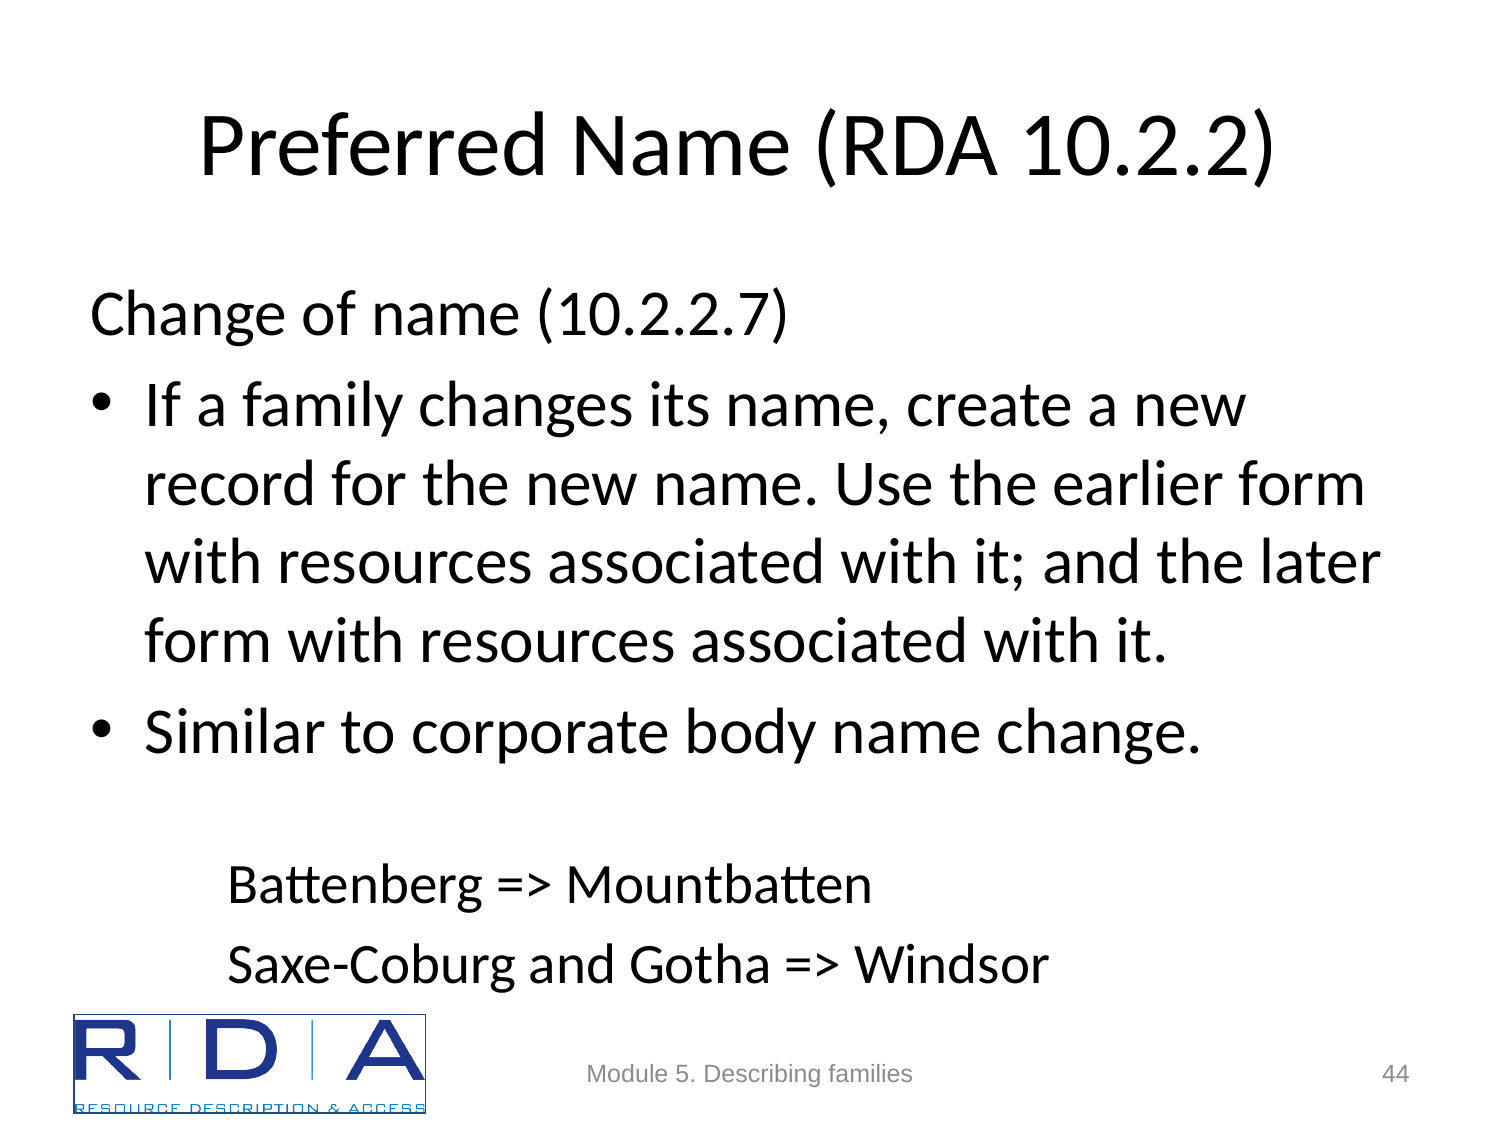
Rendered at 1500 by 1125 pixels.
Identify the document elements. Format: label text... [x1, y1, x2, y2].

title Preferred Name (RDA 10.2.2) [75, 45, 1425, 233]
slide_number 44 [1074, 1042, 1425, 1103]
list Change of name (10.2.2.7) If a family changes its name, create a new record for the new name. Use the earlier form with resources associated with it; and the later form with resources associated with it. Similar to corporate body name change. Battenberg => Mountbatten Saxe-Coburg and Gotha => Windsor [75, 262, 1425, 1005]
footer Module 5. Describing families [512, 1042, 988, 1103]
picture [75, 1015, 425, 1112]
